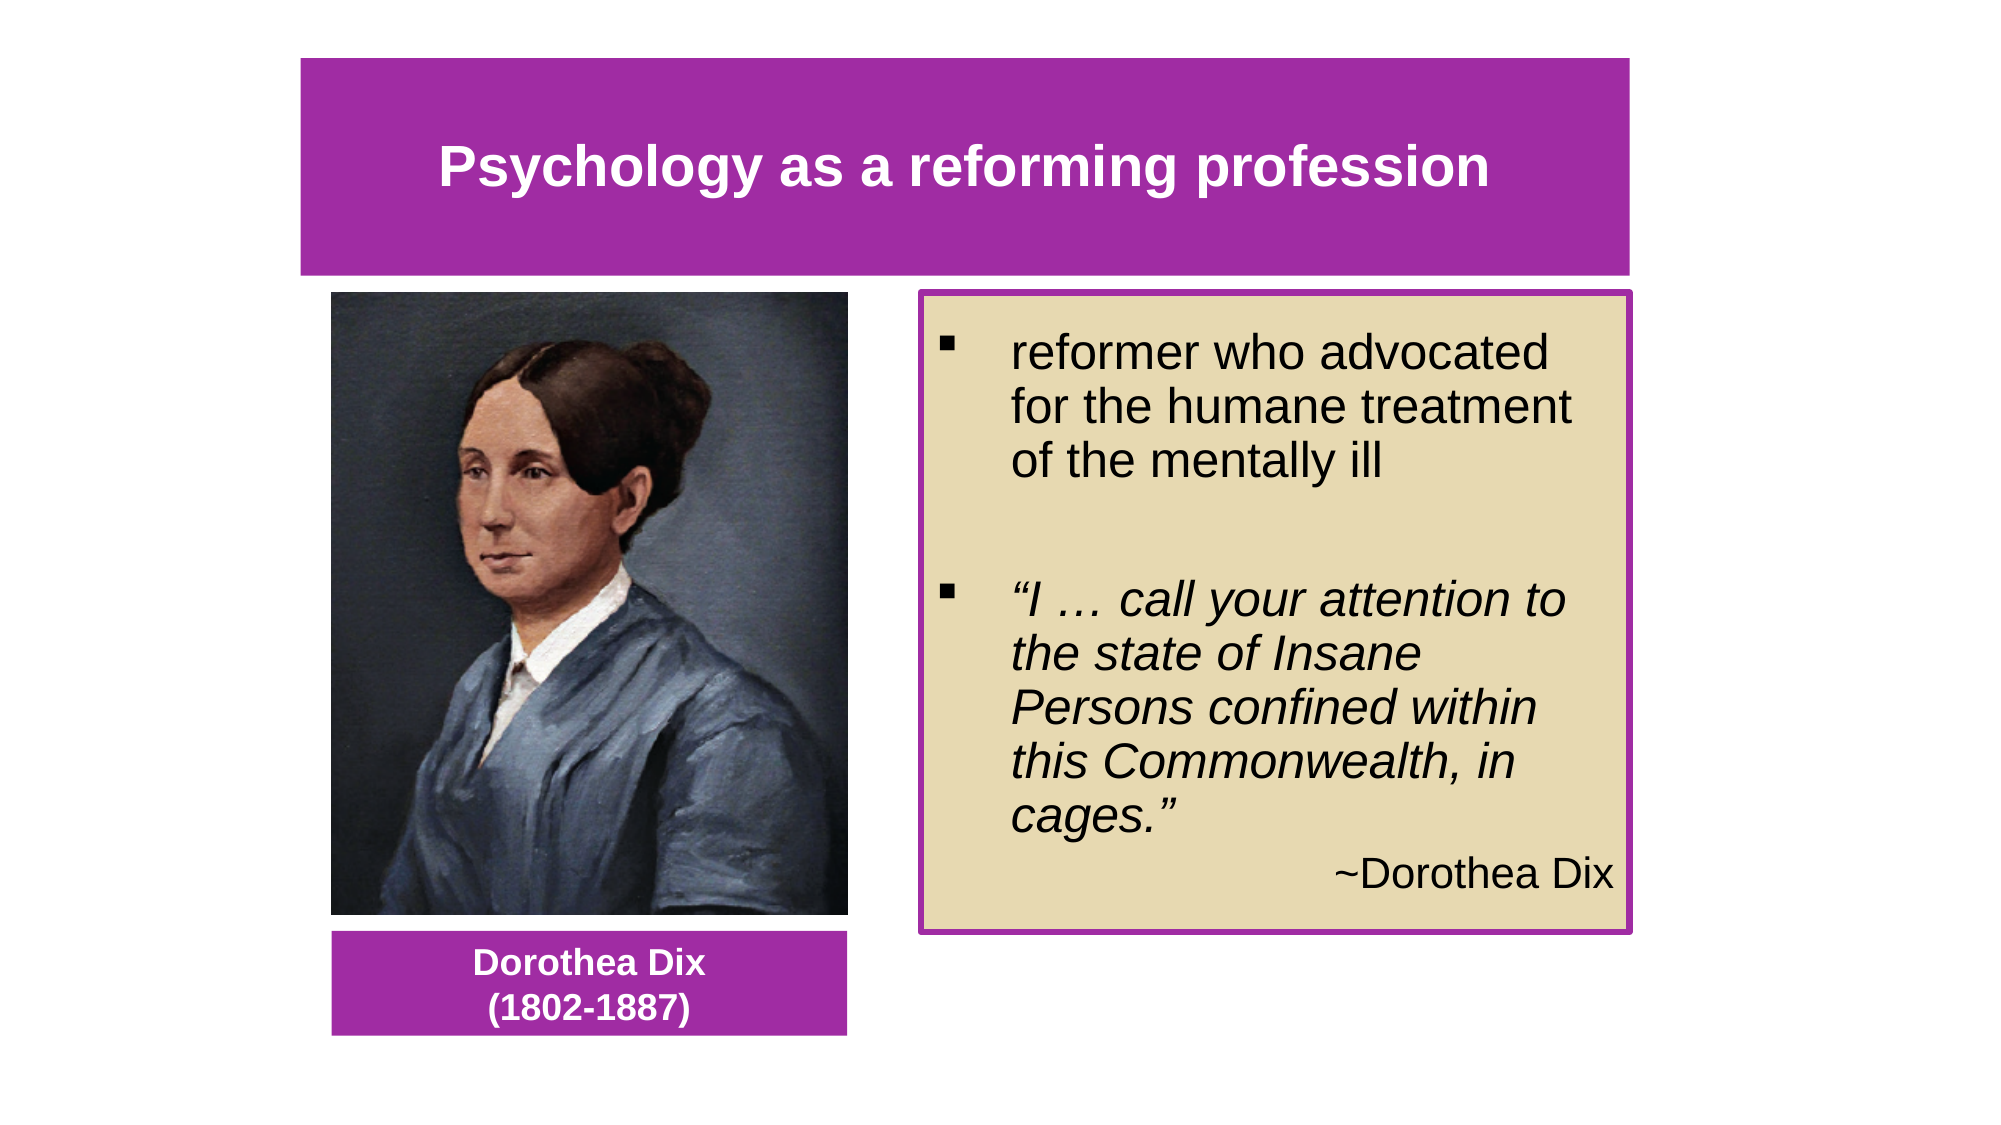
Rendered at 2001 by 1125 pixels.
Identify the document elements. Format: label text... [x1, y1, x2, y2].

title Psychology as a reforming profession [300, 58, 1630, 276]
picture [331, 292, 848, 915]
list reformer who advocated for the humane treatment of the mentally ill “I … call your attention to the state of Insane Persons confined within this Commonwealth, in cages.” ~Dorothea Dix [920, 292, 1630, 932]
text_box Dorothea Dix (1802-1887) [331, 930, 848, 1036]
